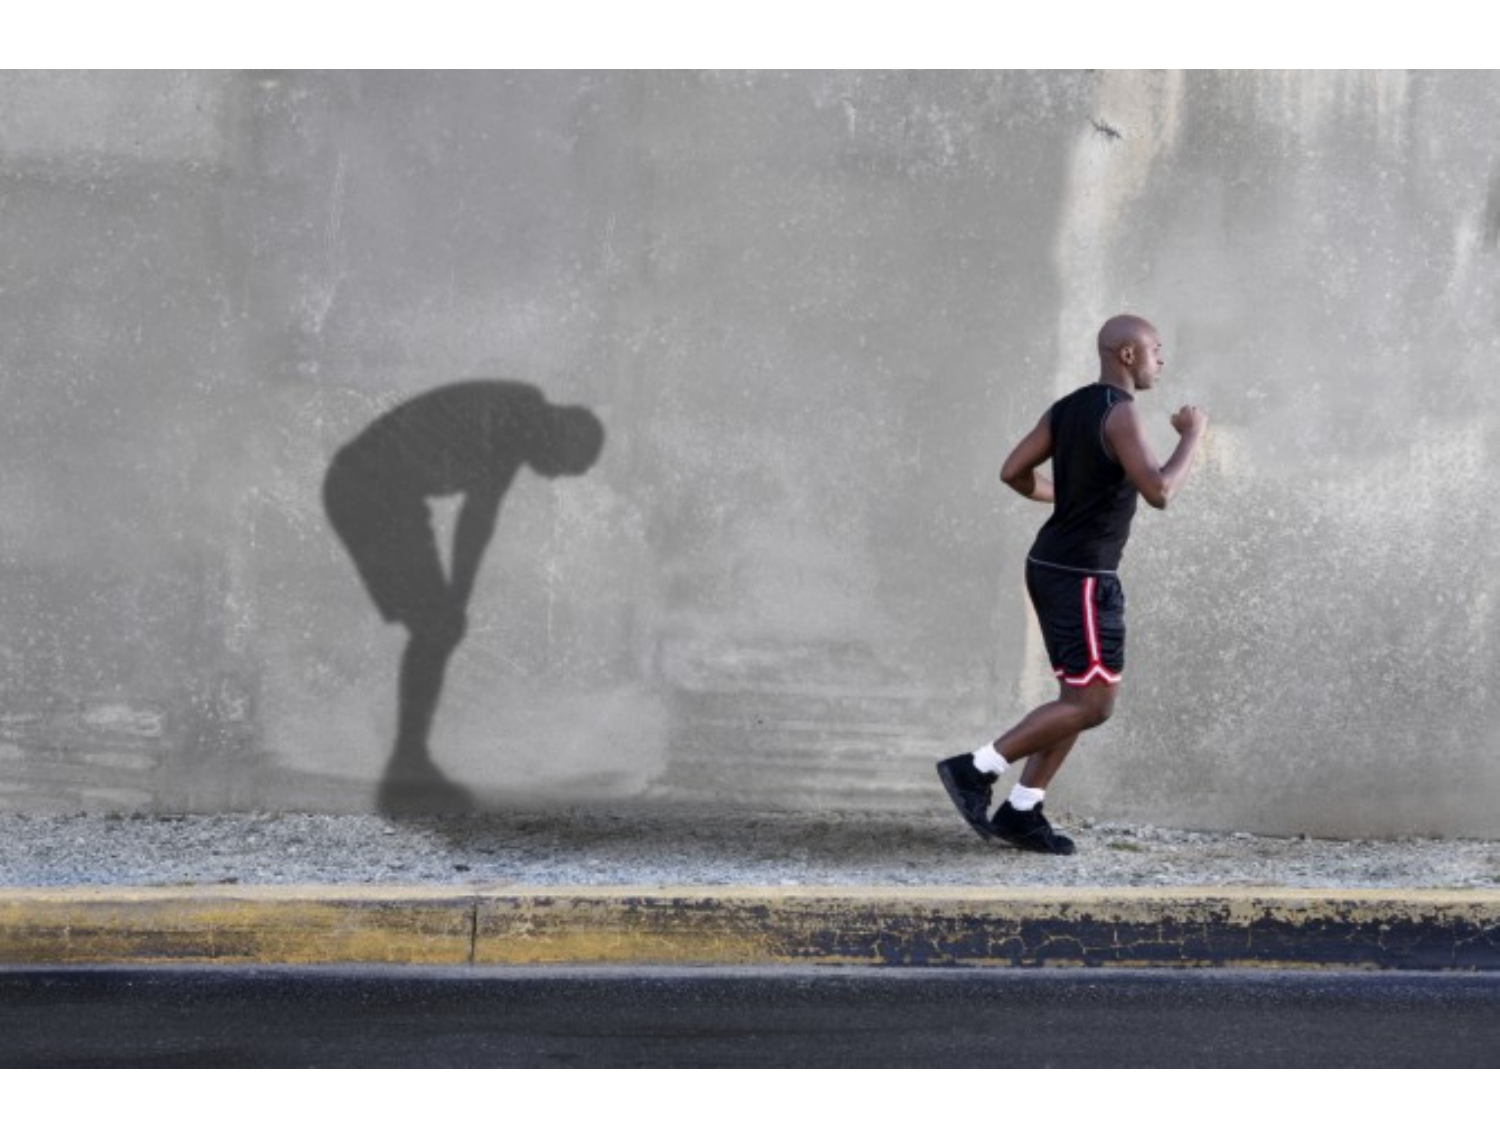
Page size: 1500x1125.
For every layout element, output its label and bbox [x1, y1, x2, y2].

picture [0, 69, 1500, 1069]
